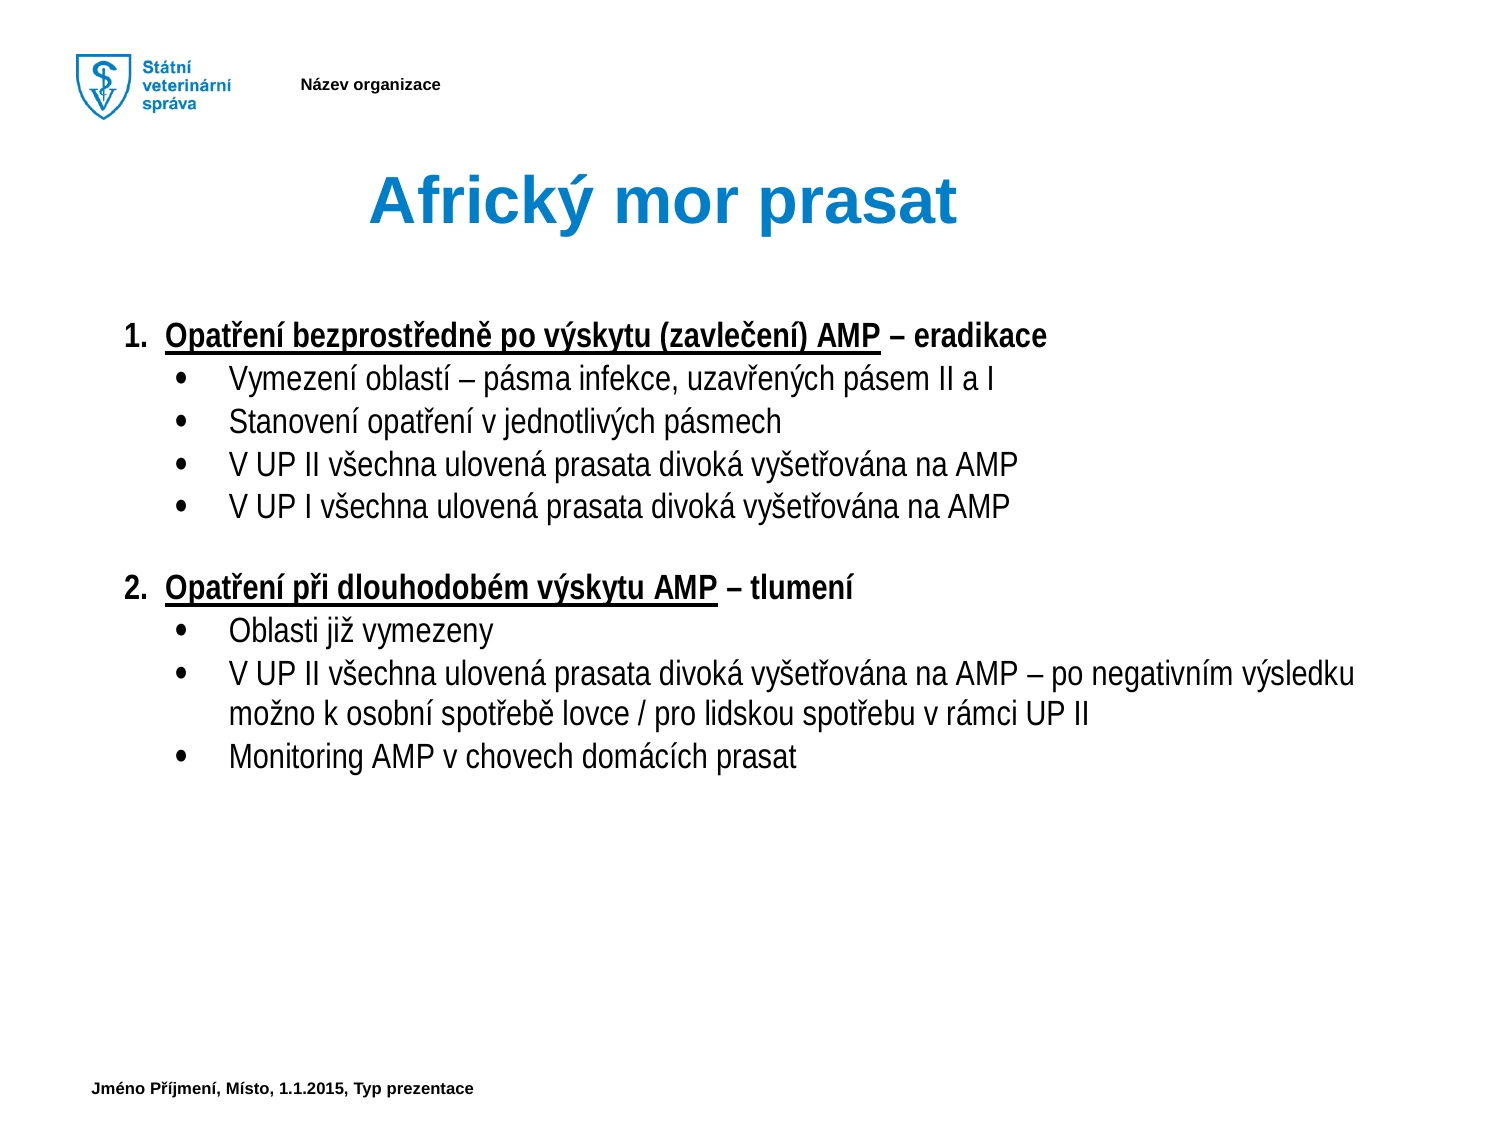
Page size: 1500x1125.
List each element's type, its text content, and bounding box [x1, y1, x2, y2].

picture [76, 54, 231, 120]
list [123, 314, 1438, 776]
list Africký mor prasat [76, 149, 1425, 256]
